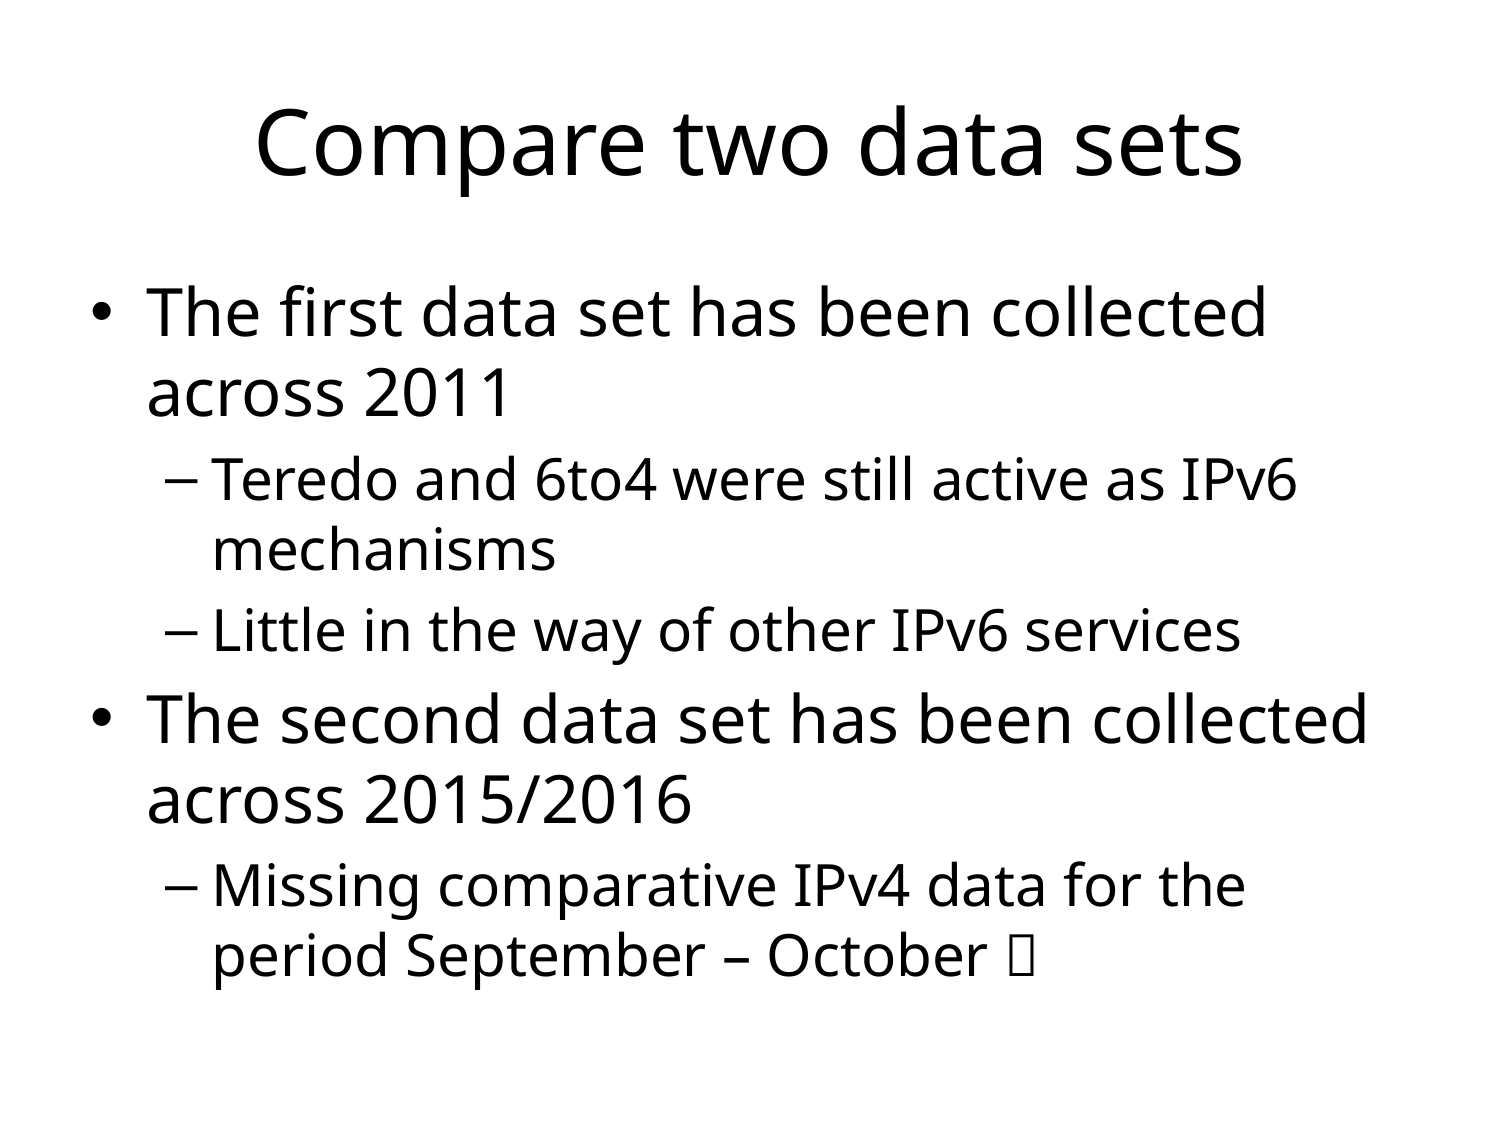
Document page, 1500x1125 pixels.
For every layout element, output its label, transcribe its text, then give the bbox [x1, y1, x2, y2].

list The first data set has been collected across 2011 Teredo and 6to4 were still active as IPv6 mechanisms Little in the way of other IPv6 services The second data set has been collected across 2015/2016 Missing comparative IPv4 data for the period September – October  [75, 262, 1425, 1005]
title Compare two data sets [75, 45, 1425, 233]
